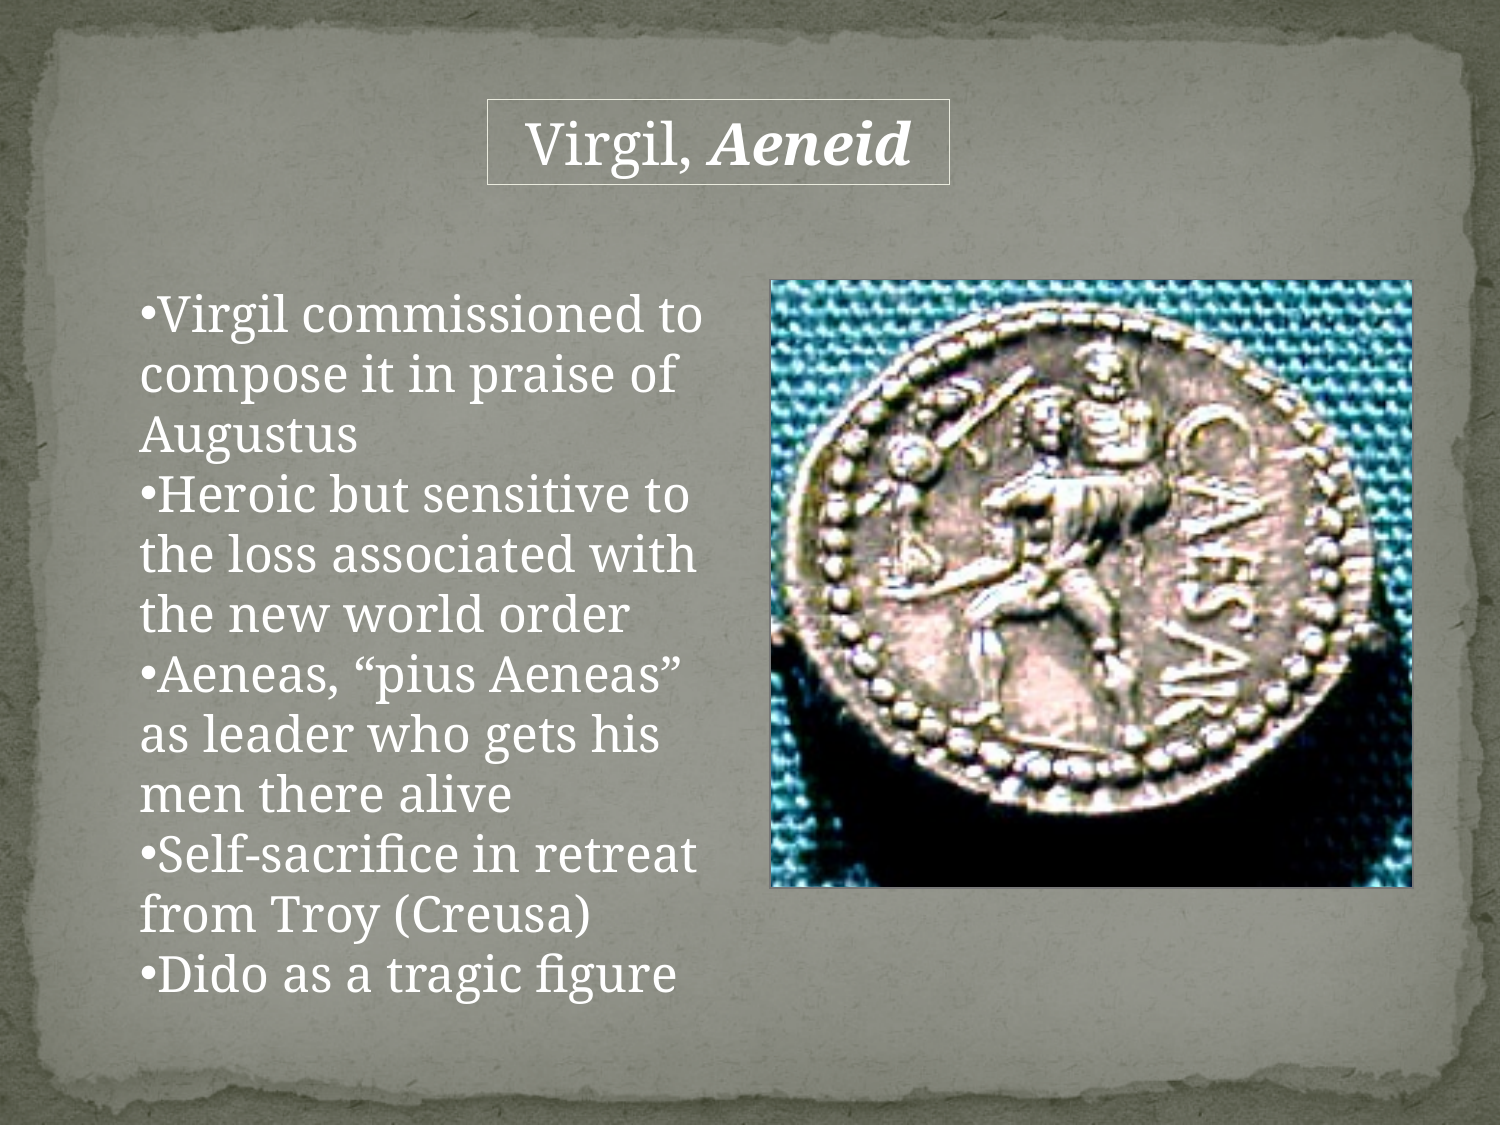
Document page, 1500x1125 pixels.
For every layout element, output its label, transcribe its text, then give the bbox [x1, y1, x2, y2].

text_box Virgil commissioned to compose it in praise of Augustus Heroic but sensitive to the loss associated with the new world order Aeneas, “pius Aeneas” as leader who gets his men there alive Self-sacrifice in retreat from Troy (Creusa) Dido as a tragic figure [125, 274, 750, 1010]
text_box Virgil, Aeneid [487, 99, 950, 185]
picture [771, 280, 1413, 888]
